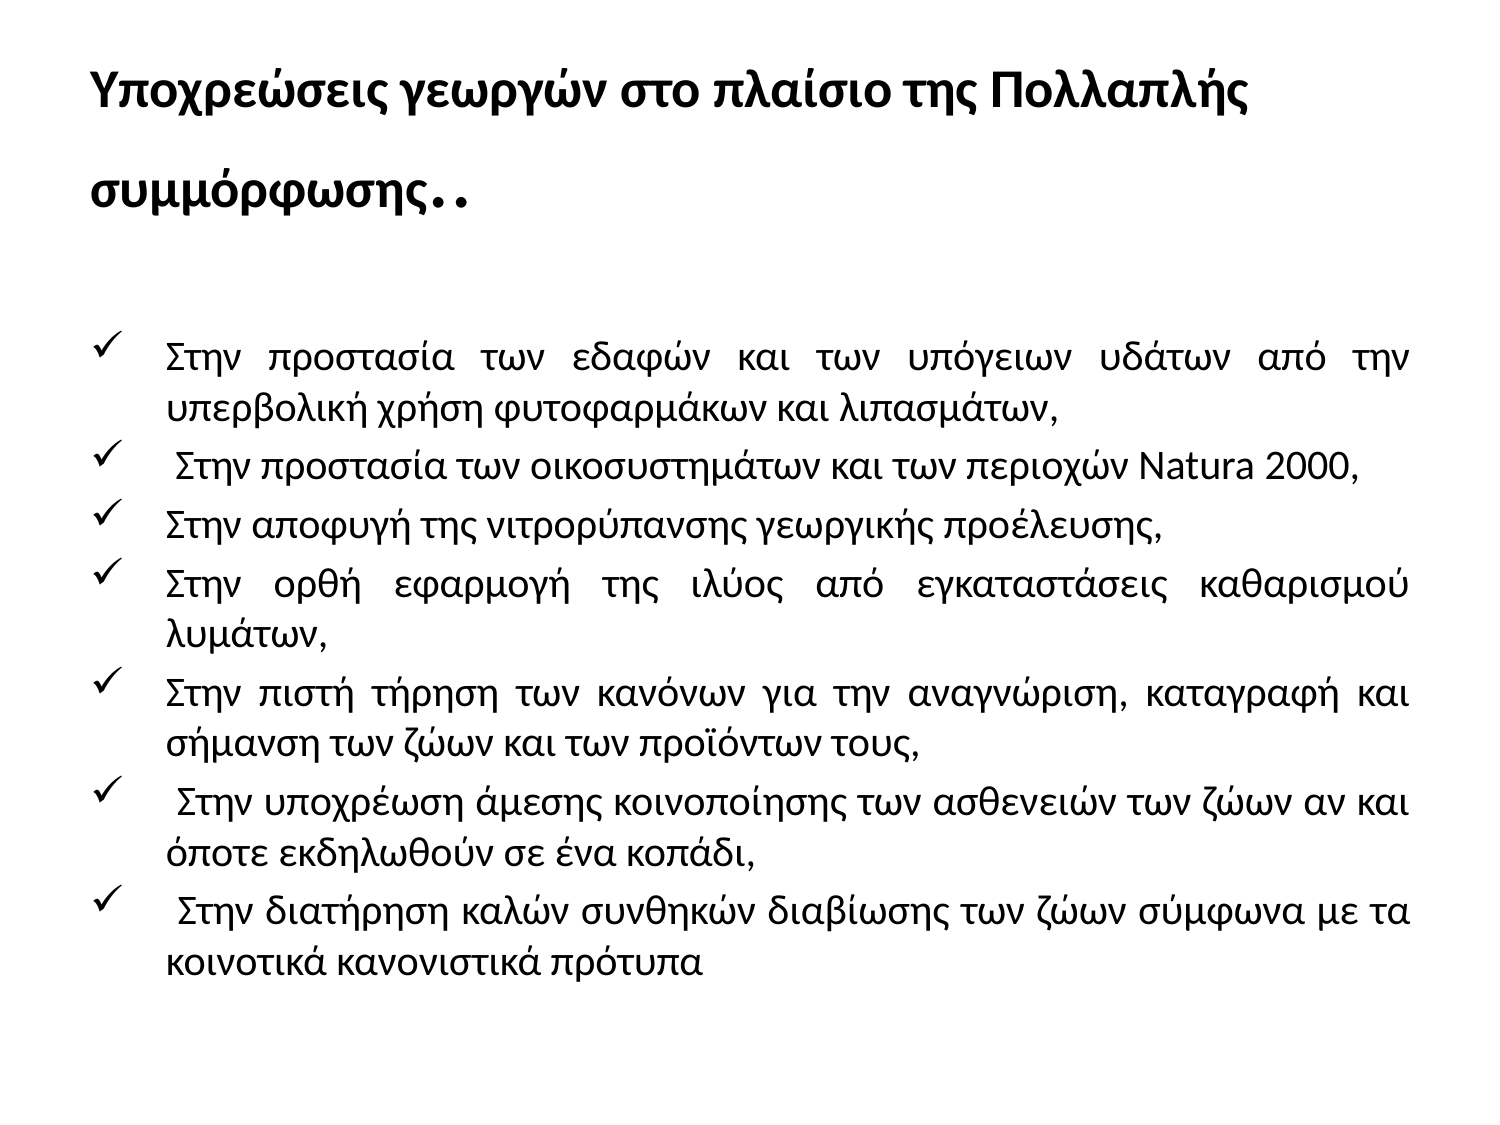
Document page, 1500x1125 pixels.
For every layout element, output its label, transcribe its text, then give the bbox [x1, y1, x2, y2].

title Υποχρεώσεις γεωργών στο πλαίσιο της Πολλαπλής συμμόρφωσης.. [75, 45, 1425, 233]
list Στην προστασία των εδαφών και των υπόγειων υδάτων από την υπερβολική χρήση φυτοφαρμάκων και λιπασμάτων, Στην προστασία των οικοσυστημάτων και των περιοχών Natura 2000, Στην αποφυγή της νιτρορύπανσης γεωργικής προέλευσης, Στην ορθή εφαρμογή της ιλύος από εγκαταστάσεις καθαρισμού λυμάτων, Στην πιστή τήρηση των κανόνων για την αναγνώριση, καταγραφή και σήμανση των ζώων και των προϊόντων τους, Στην υποχρέωση άμεσης κοινοποίησης των ασθενειών των ζώων αν και όποτε εκδηλωθούν σε ένα κοπάδι, Στην διατήρηση καλών συνθηκών διαβίωσης των ζώων σύμφωνα με τα κοινοτικά κανονιστικά πρότυπα [75, 262, 1425, 1005]
